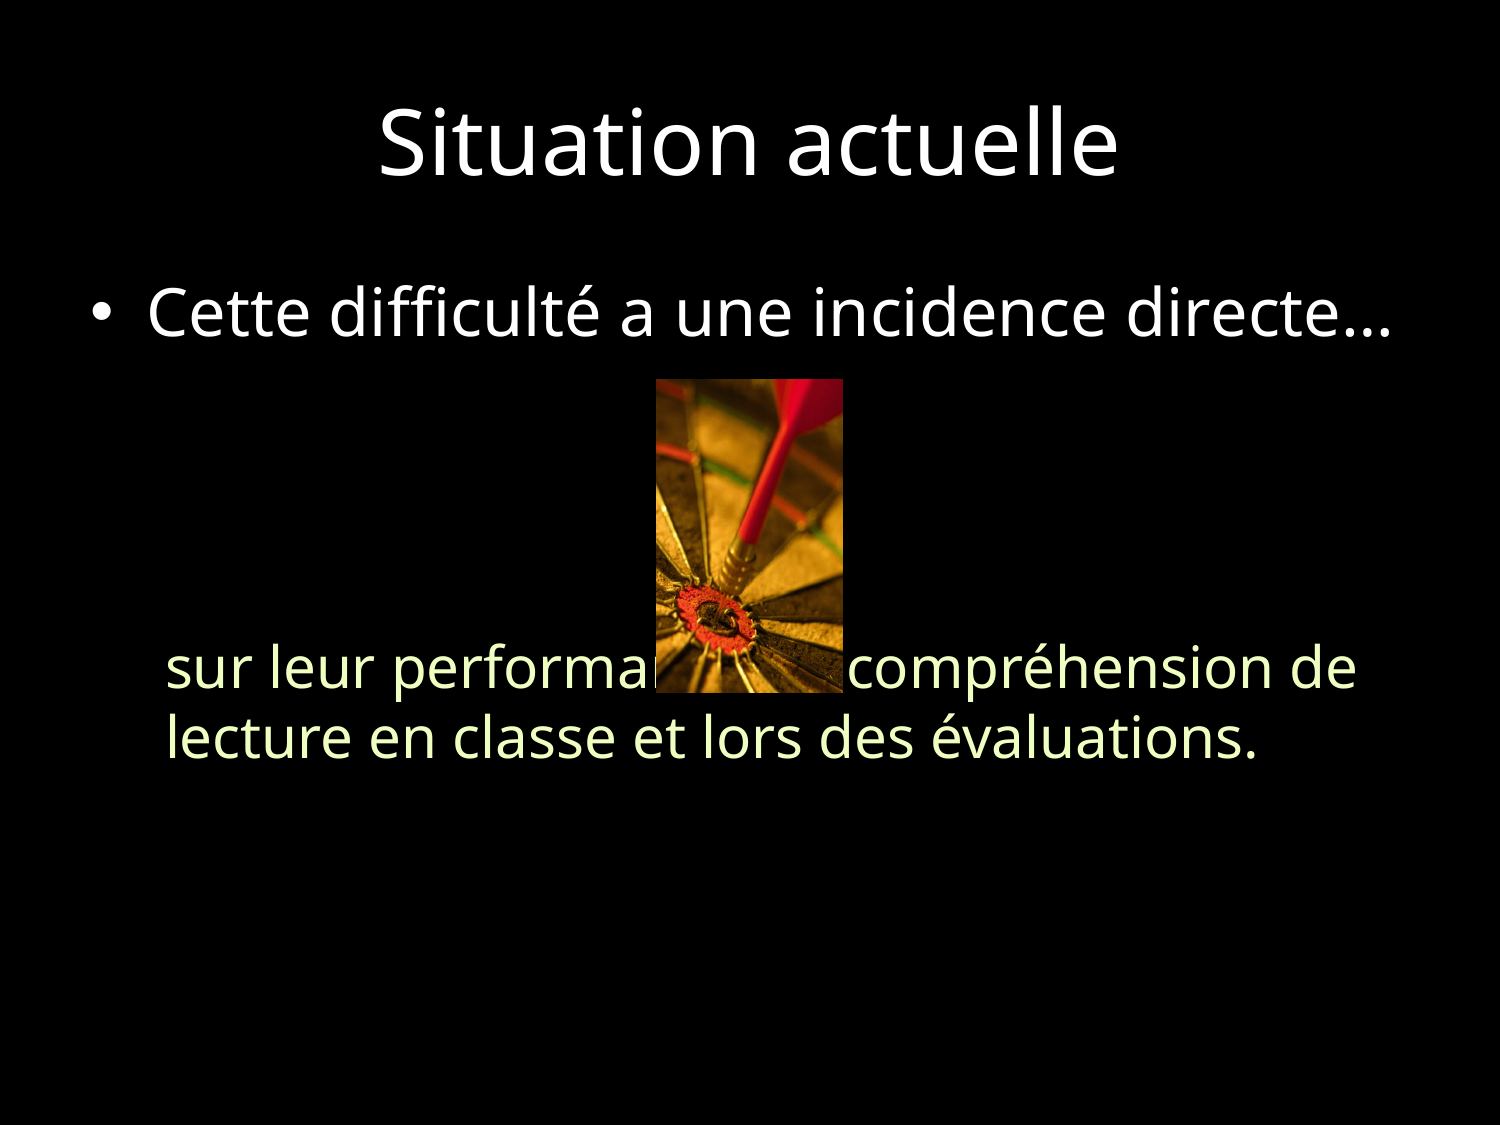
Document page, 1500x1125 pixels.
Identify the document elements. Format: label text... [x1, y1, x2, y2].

picture [656, 378, 844, 694]
list Cette difficulté a une incidence directe… sur leur performance de compréhension de lecture en classe et lors des évaluations. [75, 262, 1425, 1005]
title Situation actuelle [75, 45, 1425, 233]
